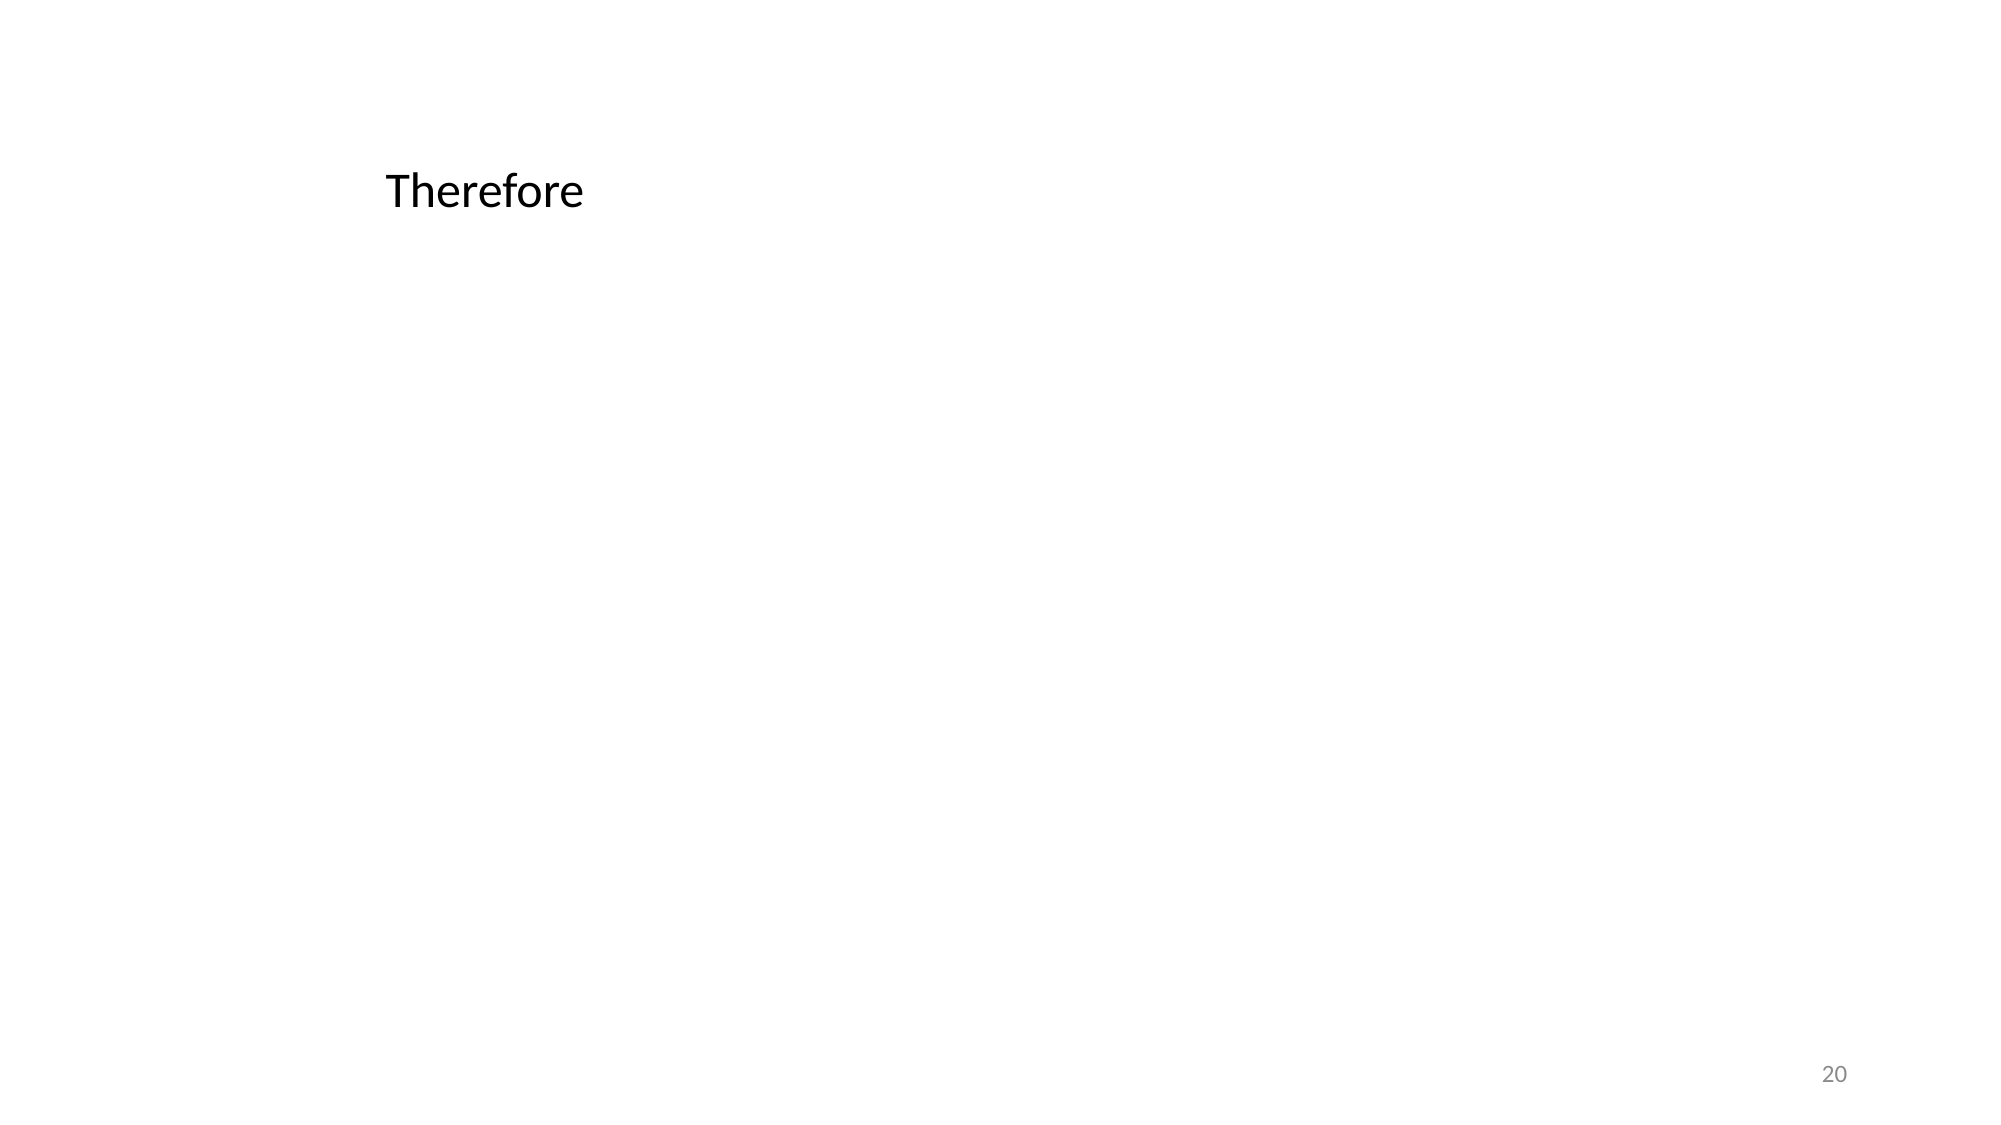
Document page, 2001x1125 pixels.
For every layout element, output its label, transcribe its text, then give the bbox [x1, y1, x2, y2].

slide_number 20 [1412, 1042, 1863, 1103]
